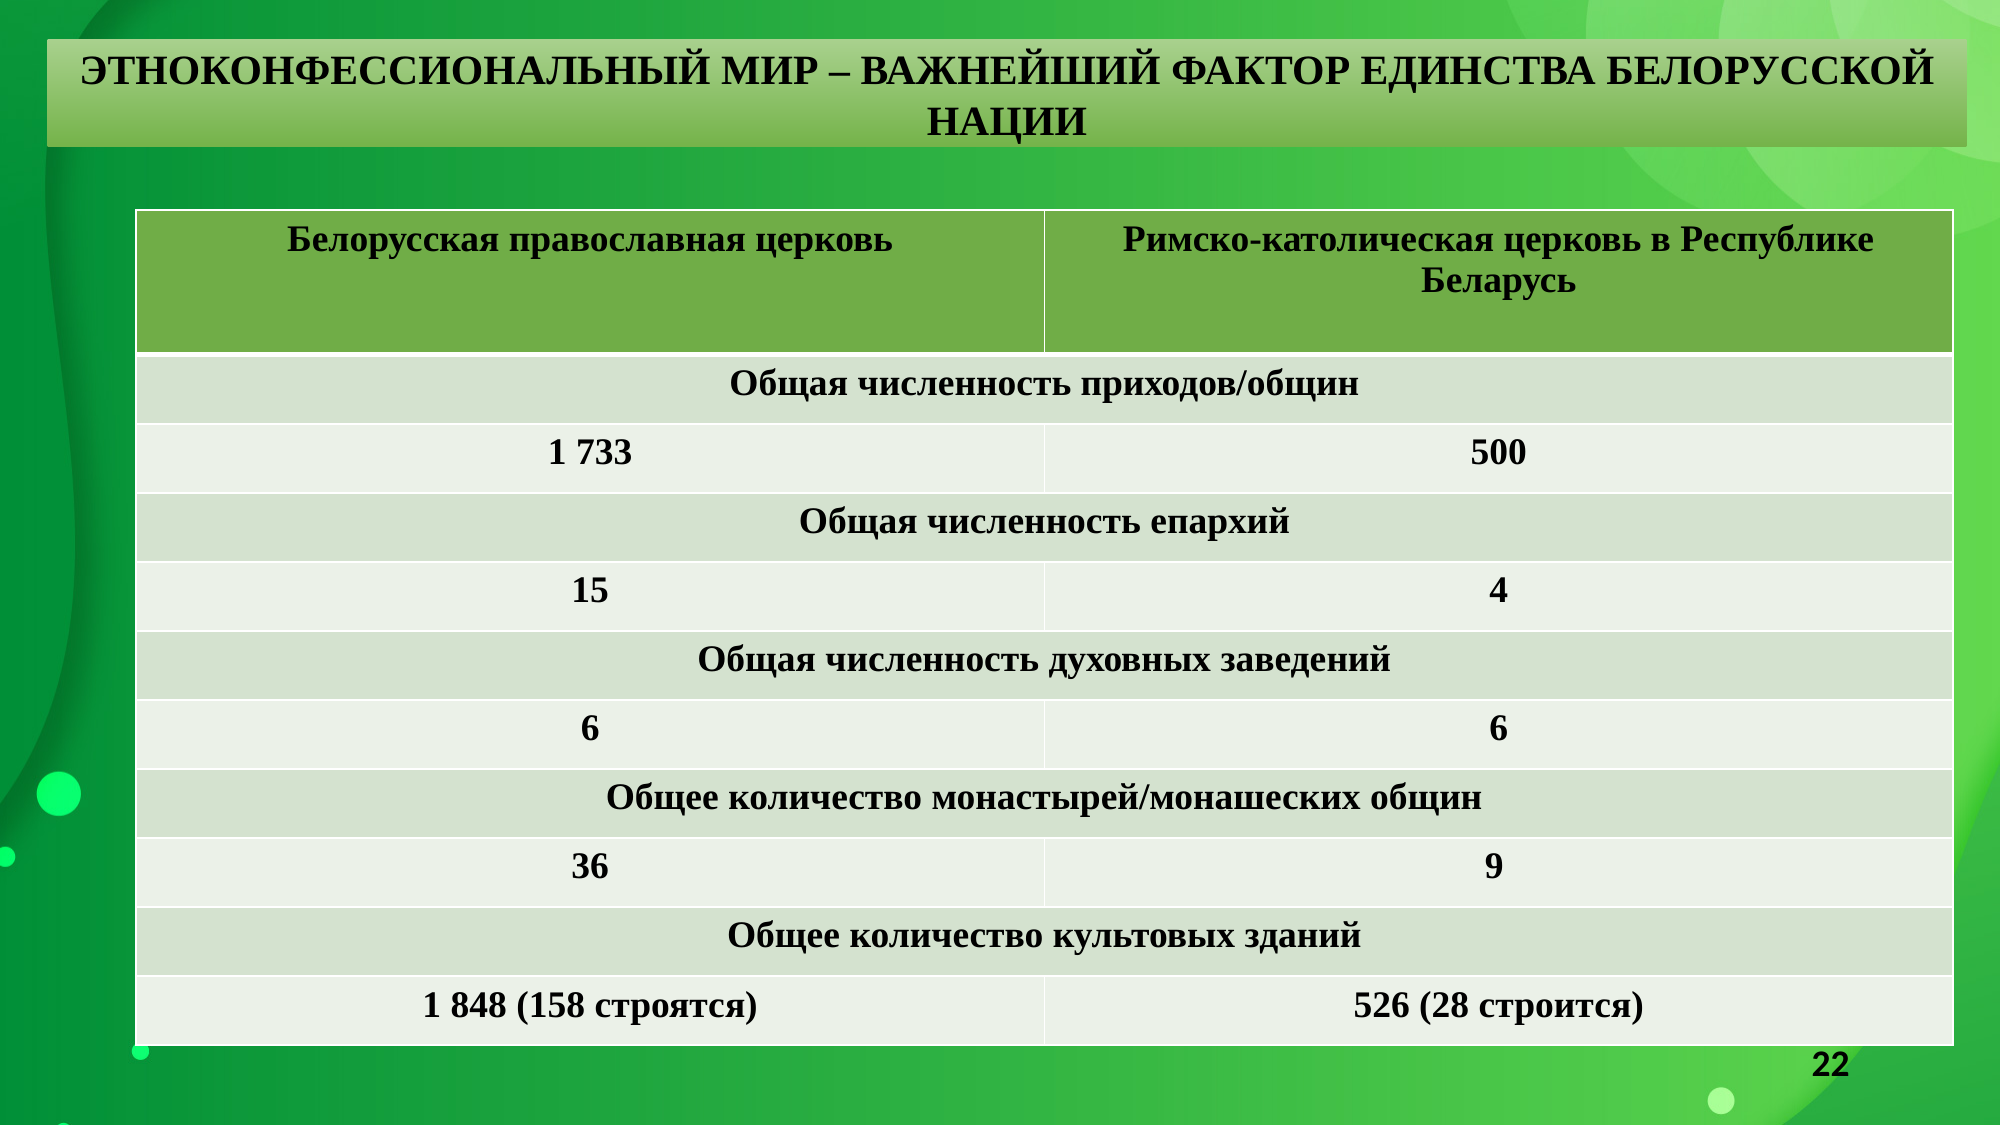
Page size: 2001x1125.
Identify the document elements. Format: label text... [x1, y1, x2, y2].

table_cell Общая численность приходов/общин [137, 357, 1952, 423]
table_cell Общее количество культовых зданий [137, 908, 1952, 975]
table_header Белорусская православная церковь [137, 211, 1044, 352]
table_cell 500 [1045, 425, 1952, 492]
text_box ЭТНОКОНФЕССИОНАЛЬНЫЙ МИР – ВАЖНЕЙШИЙ ФАКТОР ЕДИНСТВА БЕЛОРУССКОЙ НАЦИИ [47, 39, 1967, 147]
slide_number 22 [1414, 1046, 1865, 1092]
table_cell 4 [1045, 563, 1952, 630]
table_cell Общая численность духовных заведений [137, 632, 1952, 699]
table_cell 1 848 (158 строятся) [137, 977, 1044, 1044]
table_cell Общая численность епархий [137, 494, 1952, 561]
table_cell 526 (28 строится) [1045, 977, 1952, 1044]
table_cell 36 [137, 839, 1044, 906]
table_cell 15 [137, 563, 1044, 630]
table_cell 6 [1045, 701, 1952, 768]
table_cell 1 733 [137, 425, 1044, 492]
table_cell Общее количество монастырей/монашеских общин [137, 770, 1952, 837]
picture [0, 0, 2000, 1125]
table_cell 6 [137, 701, 1044, 768]
table_cell 9 [1045, 839, 1952, 906]
table_header Римско-католическая церковь в Республике Беларусь [1045, 211, 1952, 352]
